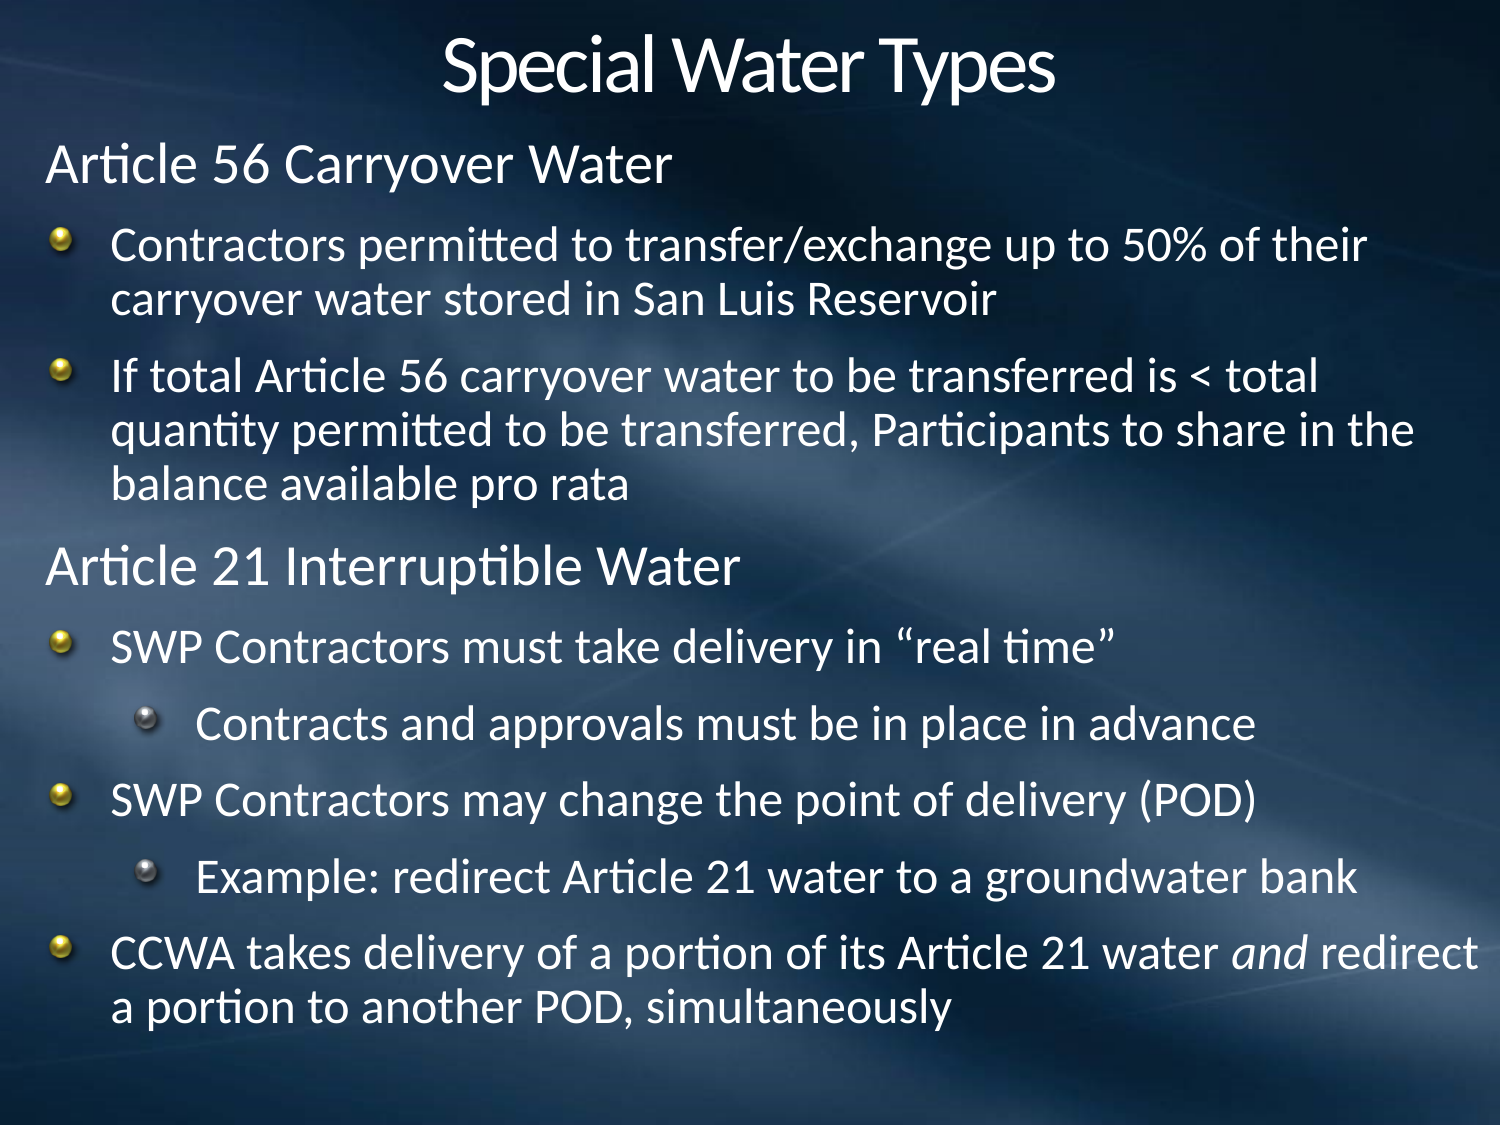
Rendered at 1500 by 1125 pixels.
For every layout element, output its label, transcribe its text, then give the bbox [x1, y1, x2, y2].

picture [130, 703, 166, 739]
list Article 56 Carryover Water Contractors permitted to transfer/exchange up to 50% of their carryover water stored in San Luis Reservoir If total Article 56 carryover water to be transferred is < total quantity permitted to be transferred, Participants to share in the balance available pro rata Article 21 Interruptible Water SWP Contractors must take delivery in “real time” Contracts and approvals must be in place in advance SWP Contractors may change the point of delivery (POD) Example: redirect Article 21 water to a groundwater bank CCWA takes delivery of a portion of its Article 21 water and redirect a portion to another POD, simultaneously [45, 133, 1488, 1125]
picture [0, 0, 1500, 1125]
title Special Water Types [62, 20, 1438, 133]
picture [130, 856, 166, 892]
